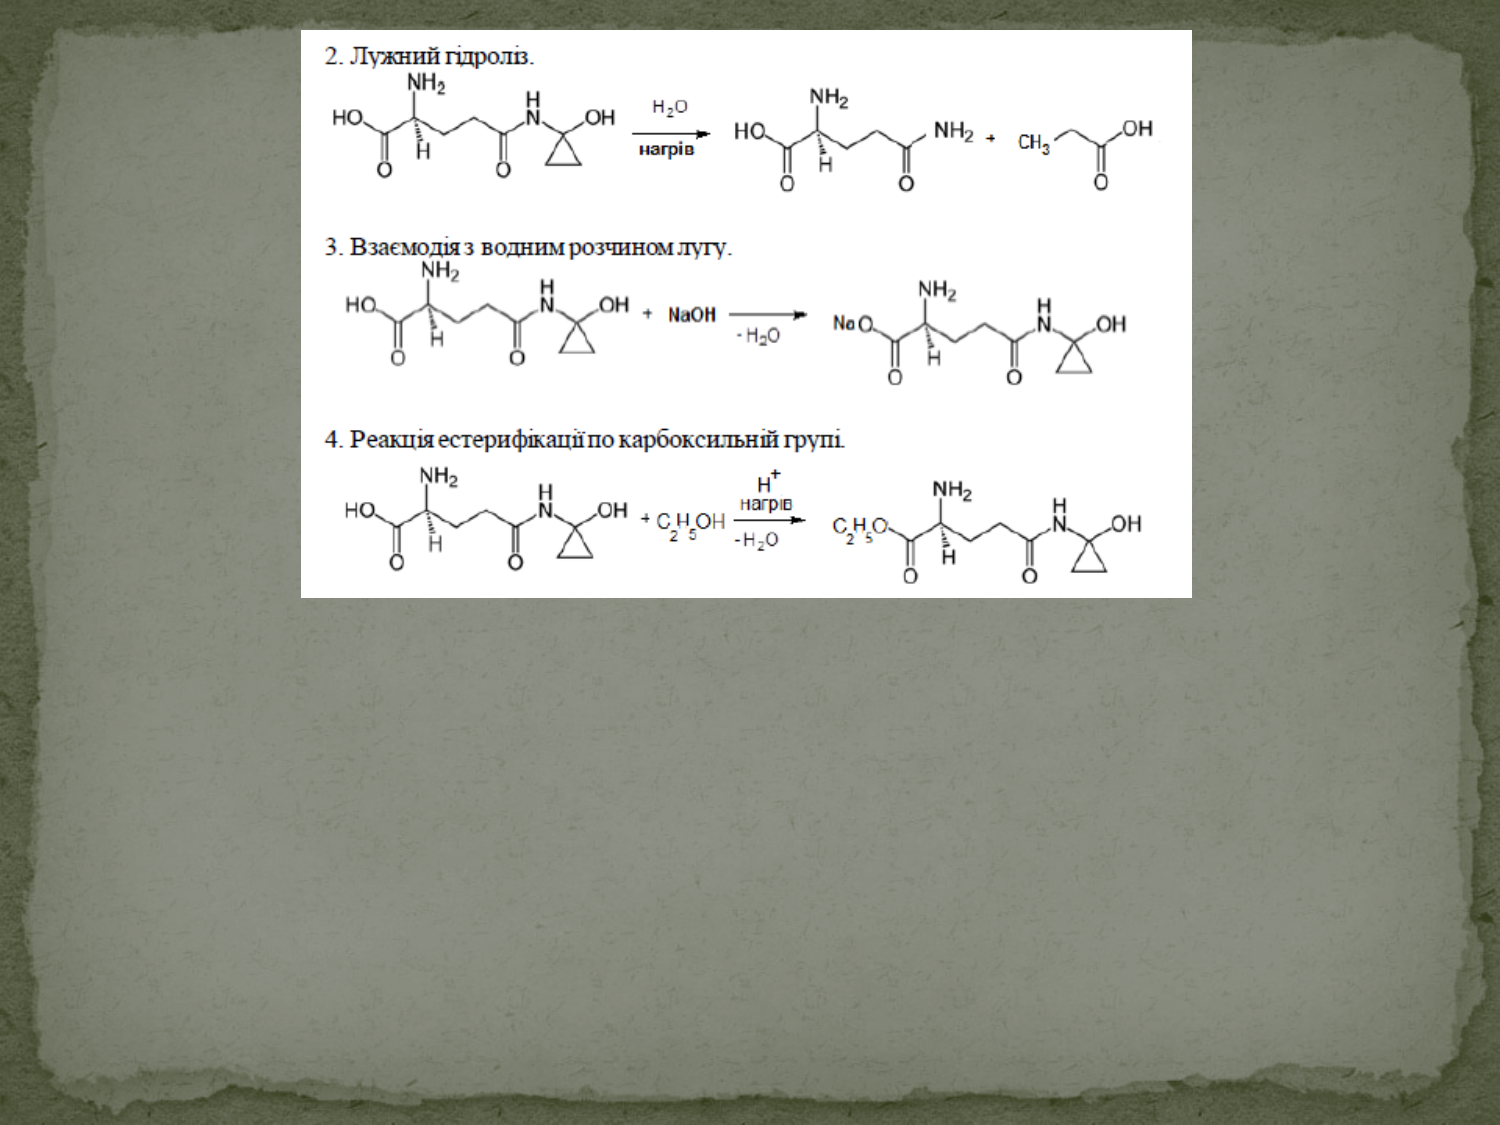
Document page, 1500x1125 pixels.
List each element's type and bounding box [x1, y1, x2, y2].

picture [301, 30, 1192, 598]
